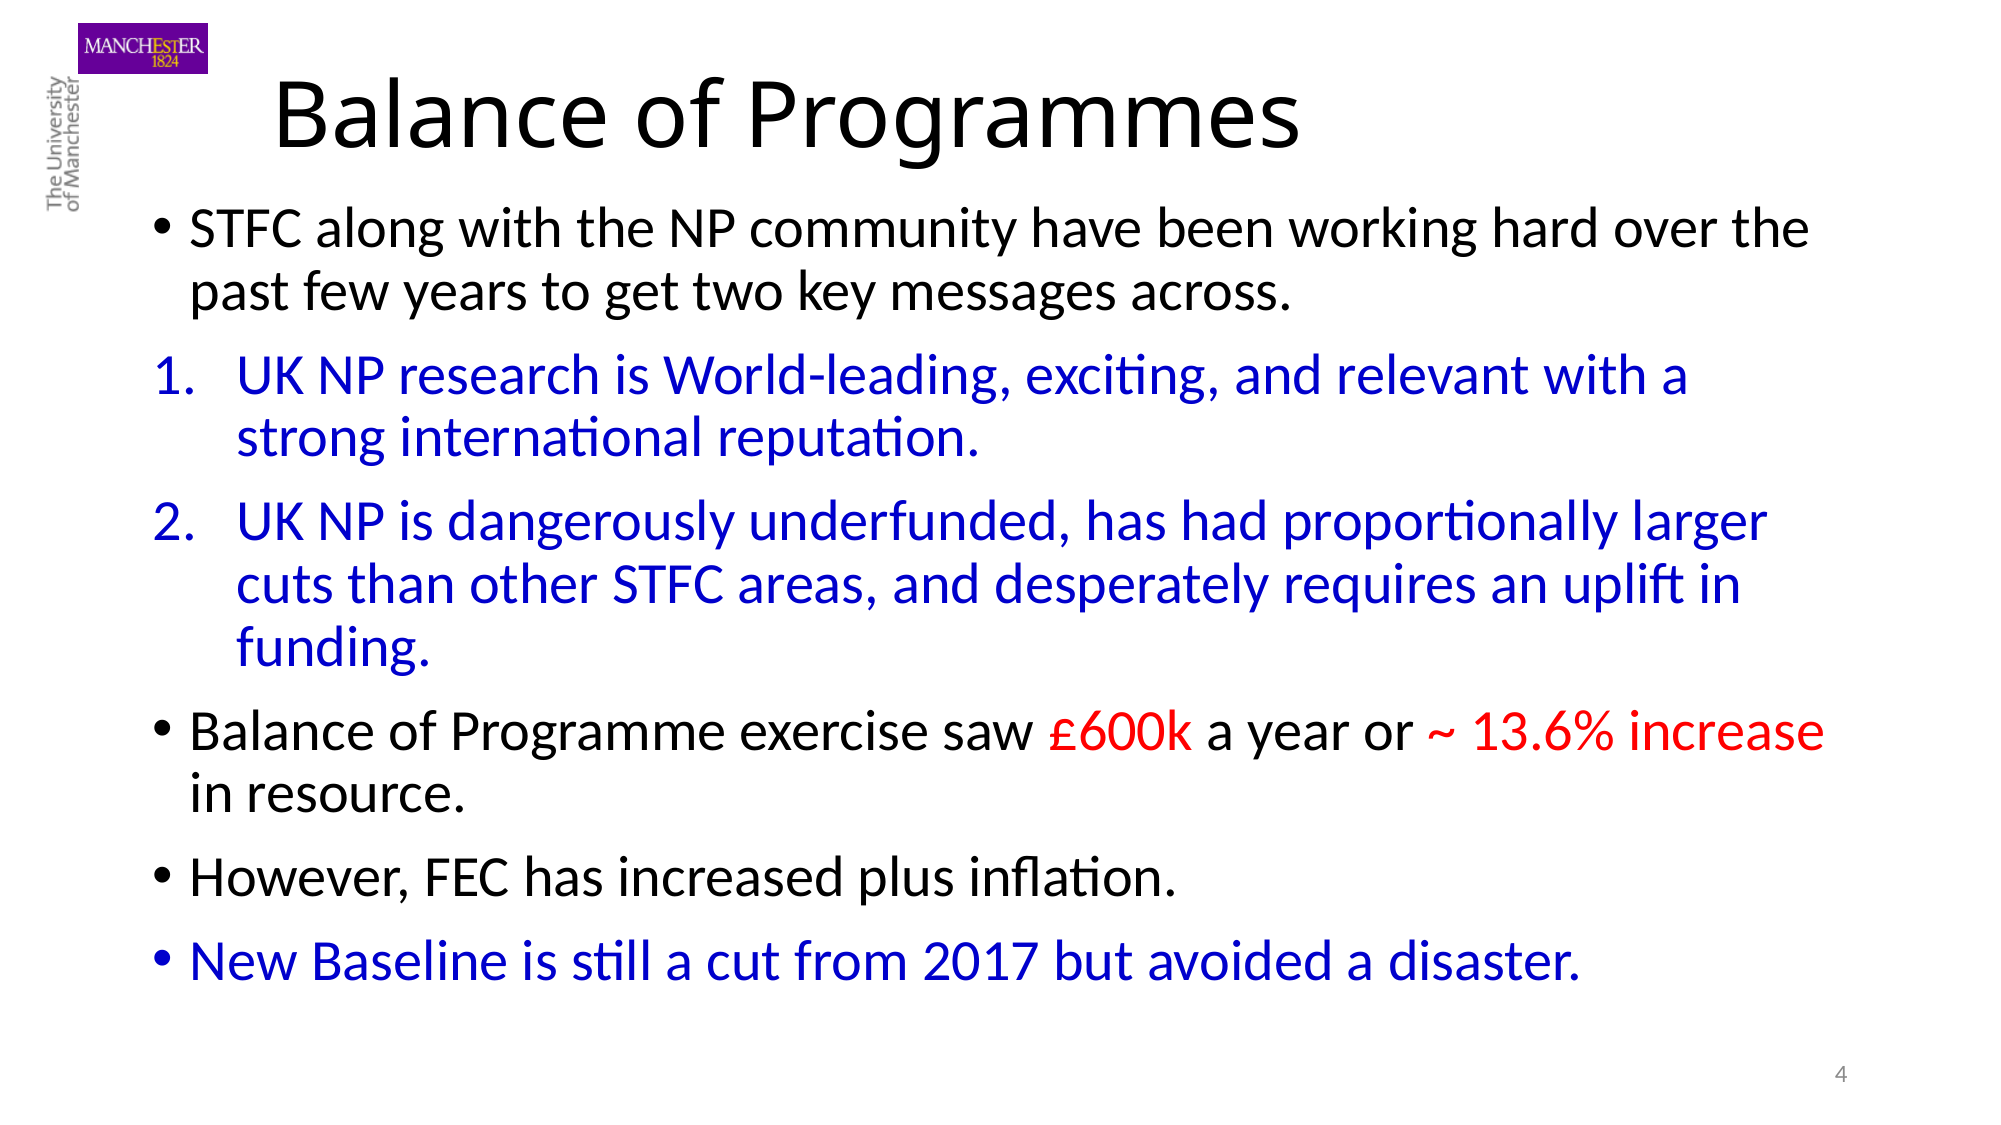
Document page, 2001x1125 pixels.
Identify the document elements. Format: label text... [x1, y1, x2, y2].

list STFC along with the NP community have been working hard over the past few years to get two key messages across. UK NP research is World-leading, exciting, and relevant with a strong international reputation. UK NP is dangerously underfunded, has had proportionally larger cuts than other STFC areas, and desperately requires an uplift in funding. Balance of Programme exercise saw £600k a year or ~ 13.6% increase in resource. However, FEC has increased plus inflation. New Baseline is still a cut from 2017 but avoided a disaster. [137, 189, 1863, 1103]
title Balance of Programmes [256, 8, 1982, 227]
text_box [42, 23, 208, 223]
slide_number 4 [1412, 1042, 1863, 1103]
